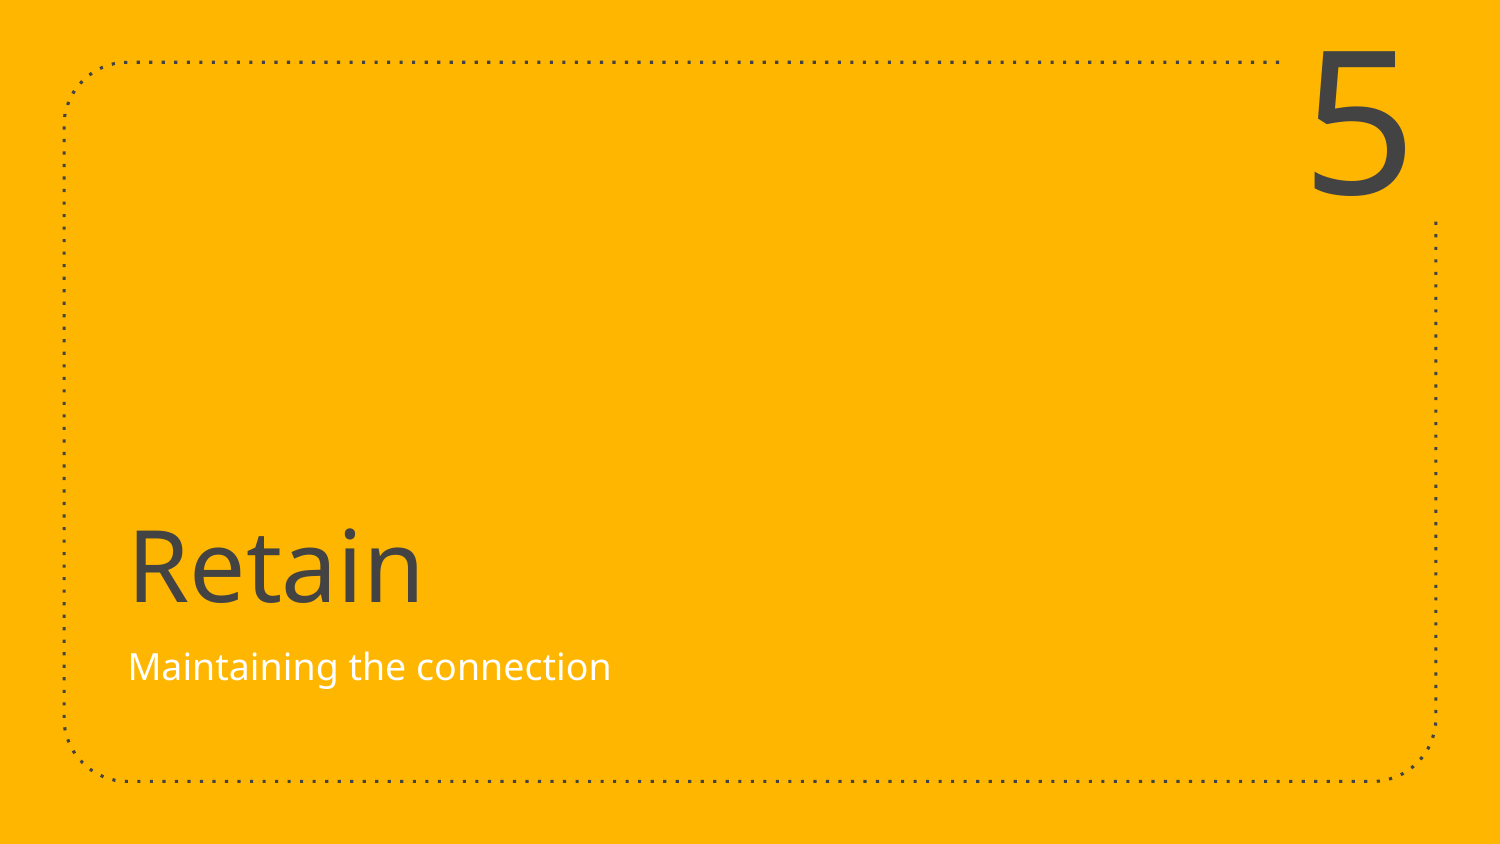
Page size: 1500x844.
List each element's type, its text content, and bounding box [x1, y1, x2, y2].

title Retain [112, 447, 1388, 628]
subtitle Maintaining the connection [112, 628, 1388, 758]
text_box 5 [1281, 0, 1439, 229]
